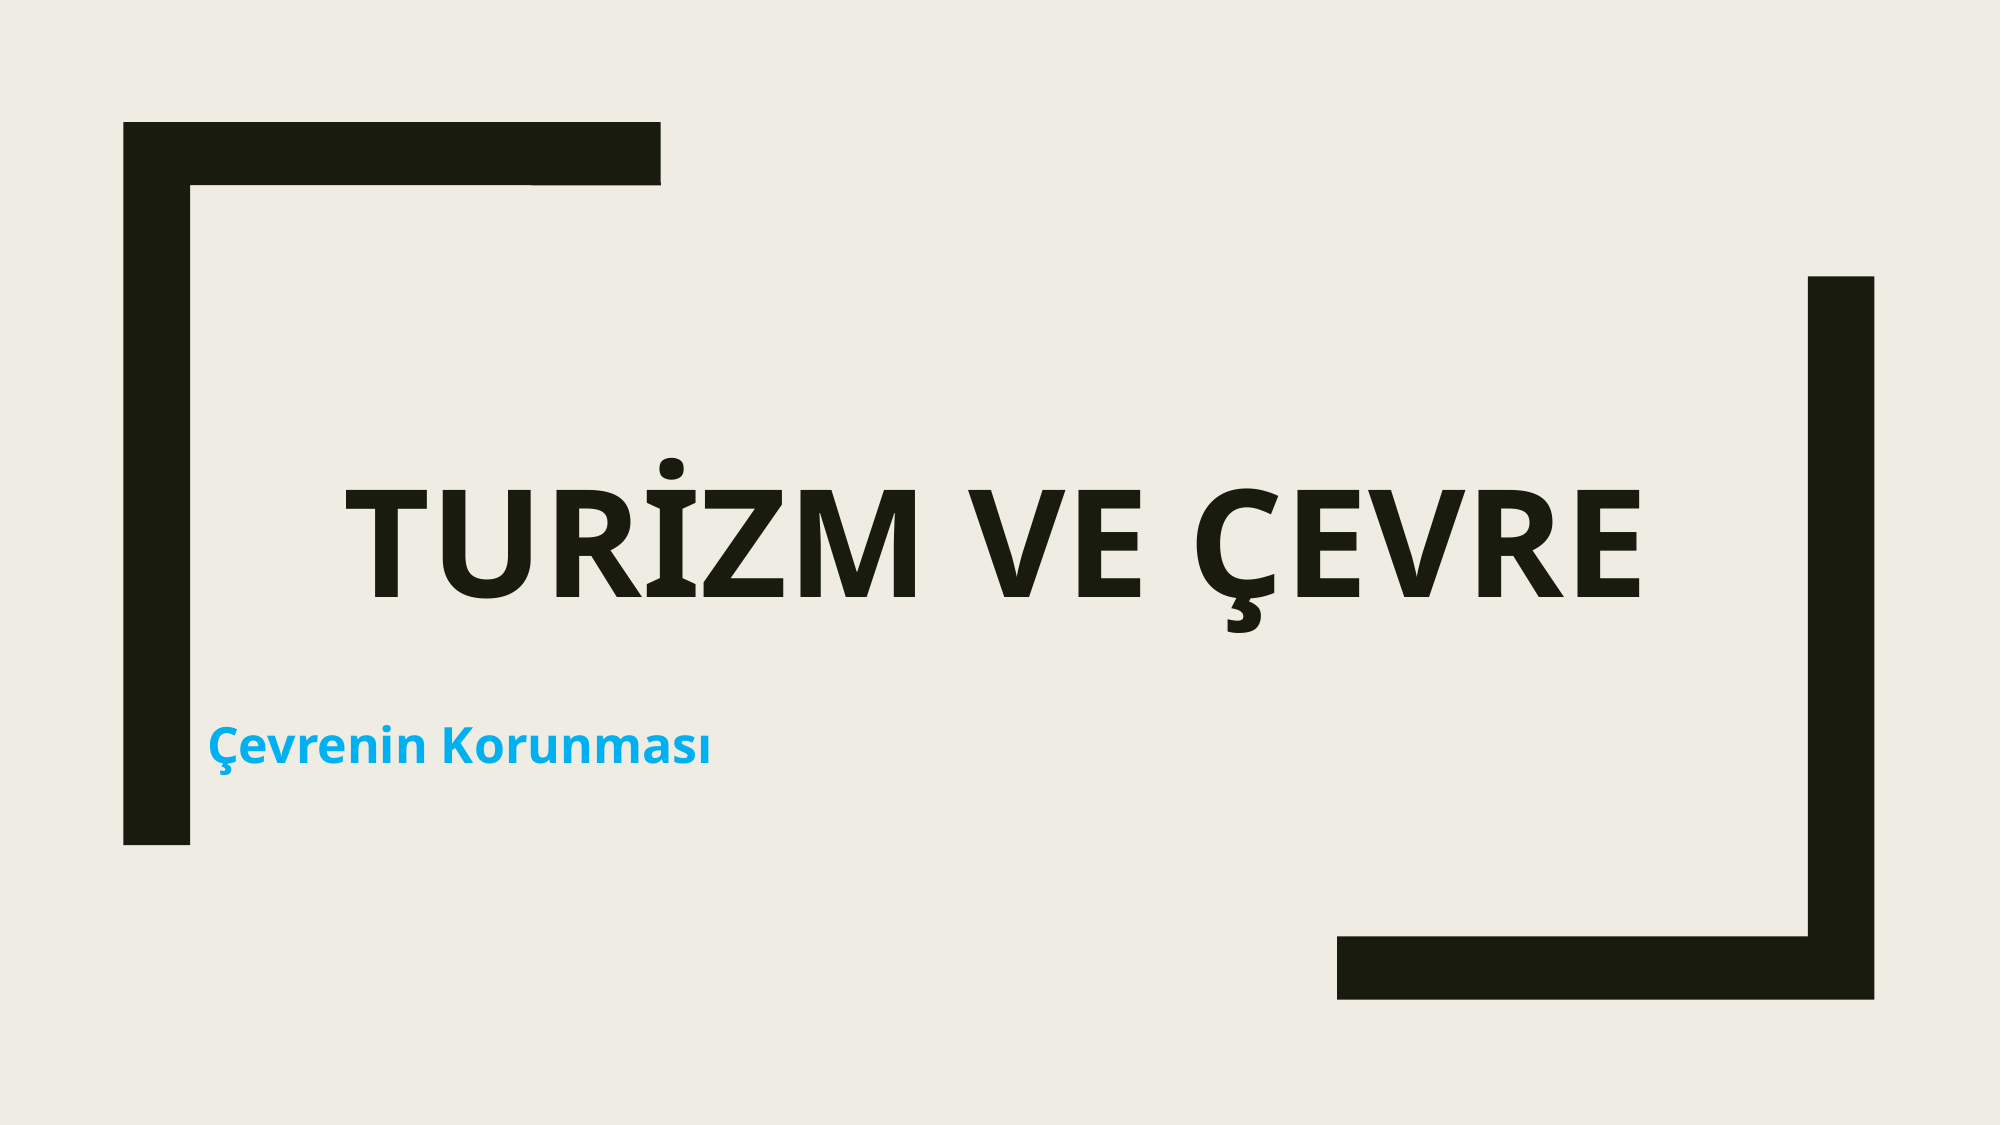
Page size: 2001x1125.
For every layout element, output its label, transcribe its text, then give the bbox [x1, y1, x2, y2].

subtitle Çevrenin Korunması [192, 698, 1800, 877]
title TURİZM VE ÇEVRE [192, 293, 1800, 638]
